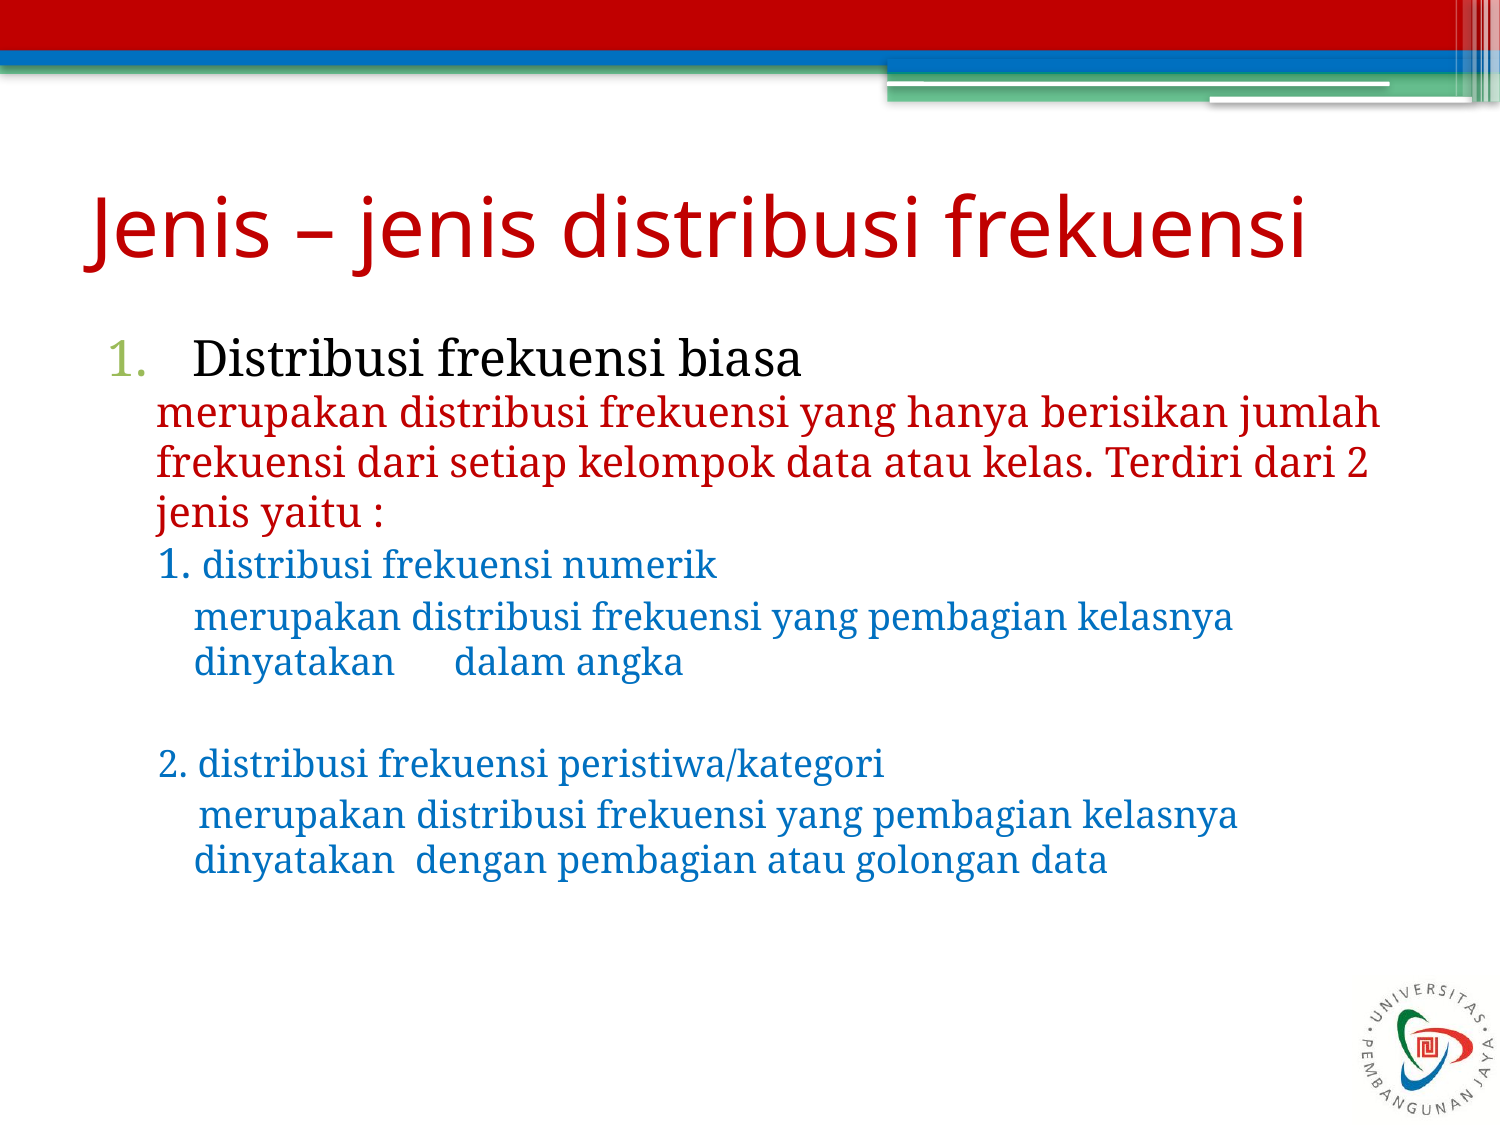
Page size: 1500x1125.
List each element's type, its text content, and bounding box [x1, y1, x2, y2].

list Distribusi frekuensi biasa merupakan distribusi frekuensi yang hanya berisikan jumlah frekuensi dari setiap kelompok data atau kelas. Terdiri dari 2 jenis yaitu : 1. distribusi frekuensi numerik merupakan distribusi frekuensi yang pembagian kelasnya dinyatakan dalam angka 2. distribusi frekuensi peristiwa/kategori merupakan distribusi frekuensi yang pembagian kelasnya dinyatakan dengan pembagian atau golongan data [75, 318, 1425, 1029]
title Jenis – jenis distribusi frekuensi [75, 137, 1425, 313]
picture [1352, 975, 1500, 1125]
